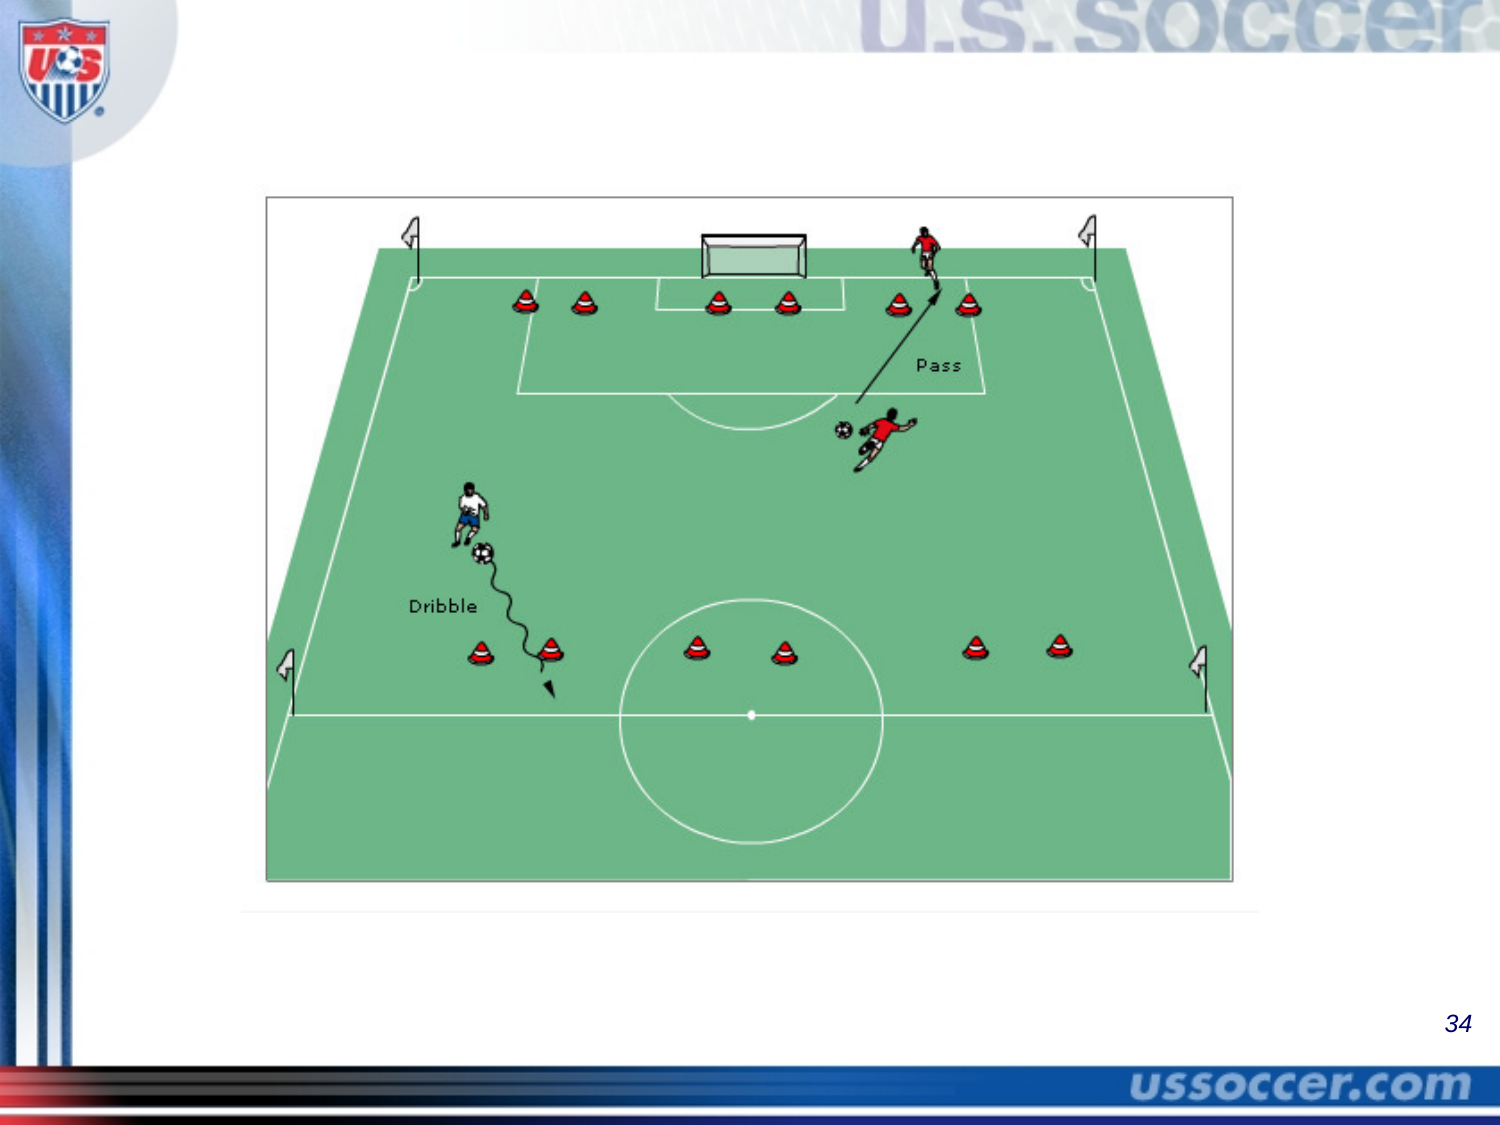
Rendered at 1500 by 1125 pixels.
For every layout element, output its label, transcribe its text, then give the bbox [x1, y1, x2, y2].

picture [0, 0, 1500, 1125]
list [241, 169, 1259, 913]
slide_number 34 [1424, 999, 1488, 1079]
